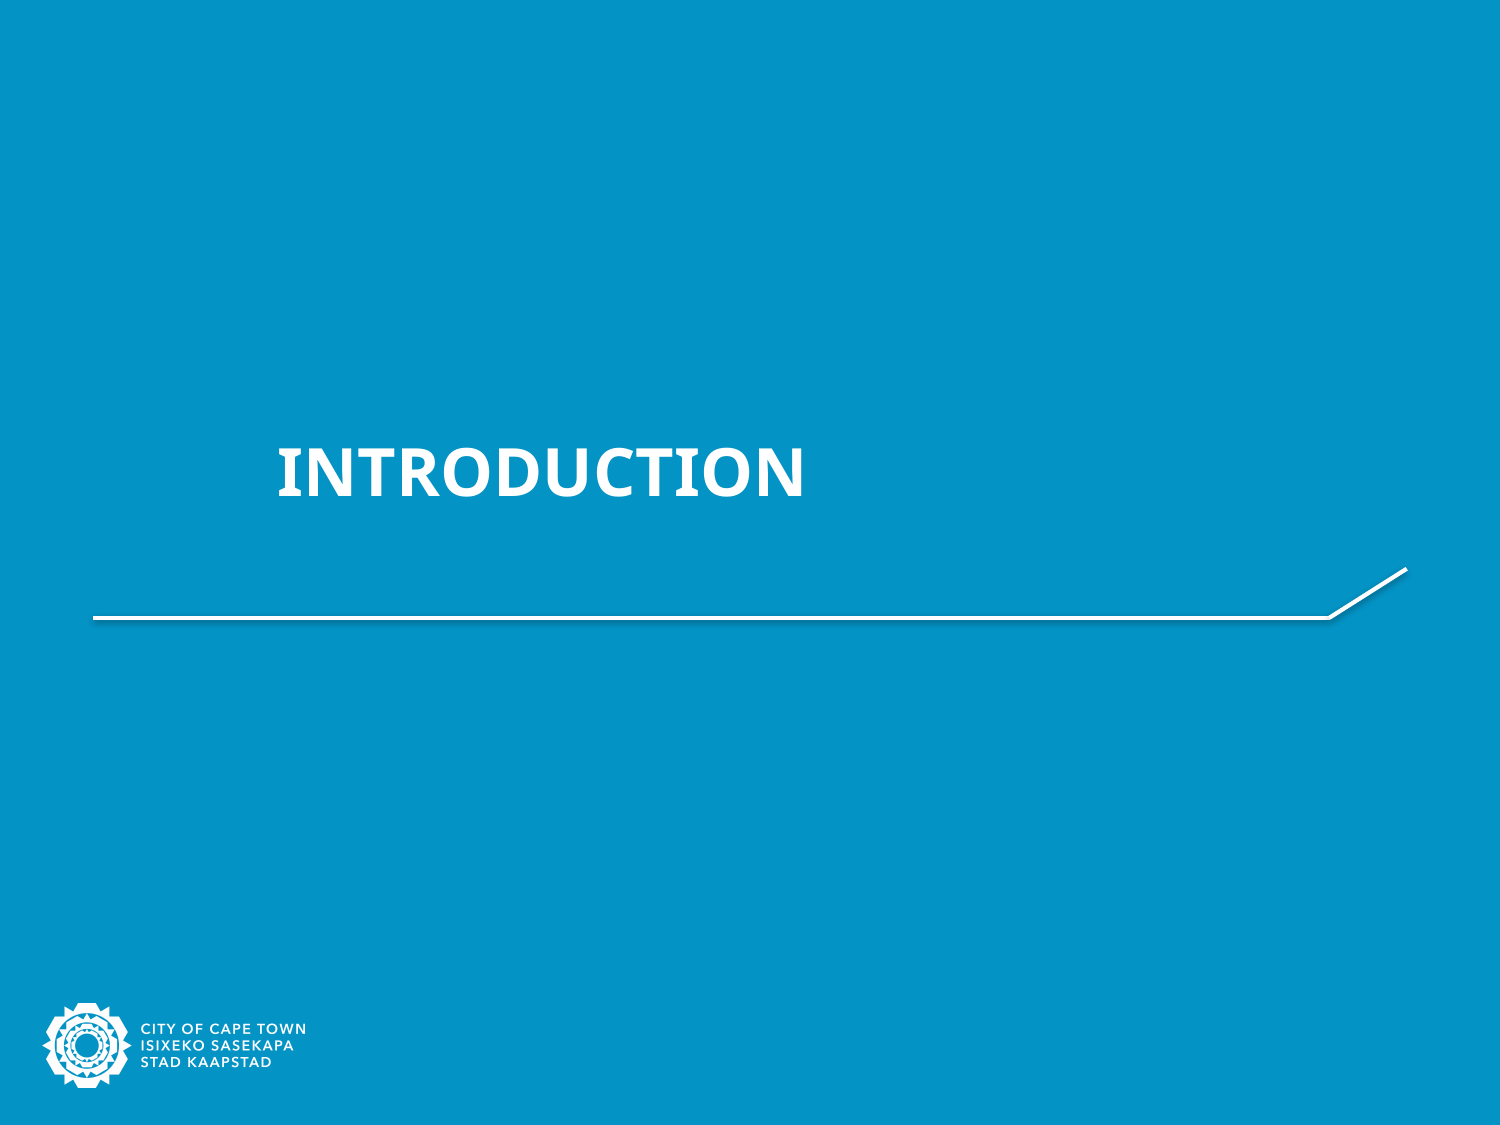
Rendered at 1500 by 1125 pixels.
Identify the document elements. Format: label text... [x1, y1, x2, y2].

picture [243, 1041, 249, 1050]
picture [244, 1024, 249, 1033]
picture [44, 1004, 130, 1087]
title INTRODUCTION [112, 349, 1388, 591]
picture [158, 1024, 165, 1033]
picture [173, 1041, 179, 1050]
